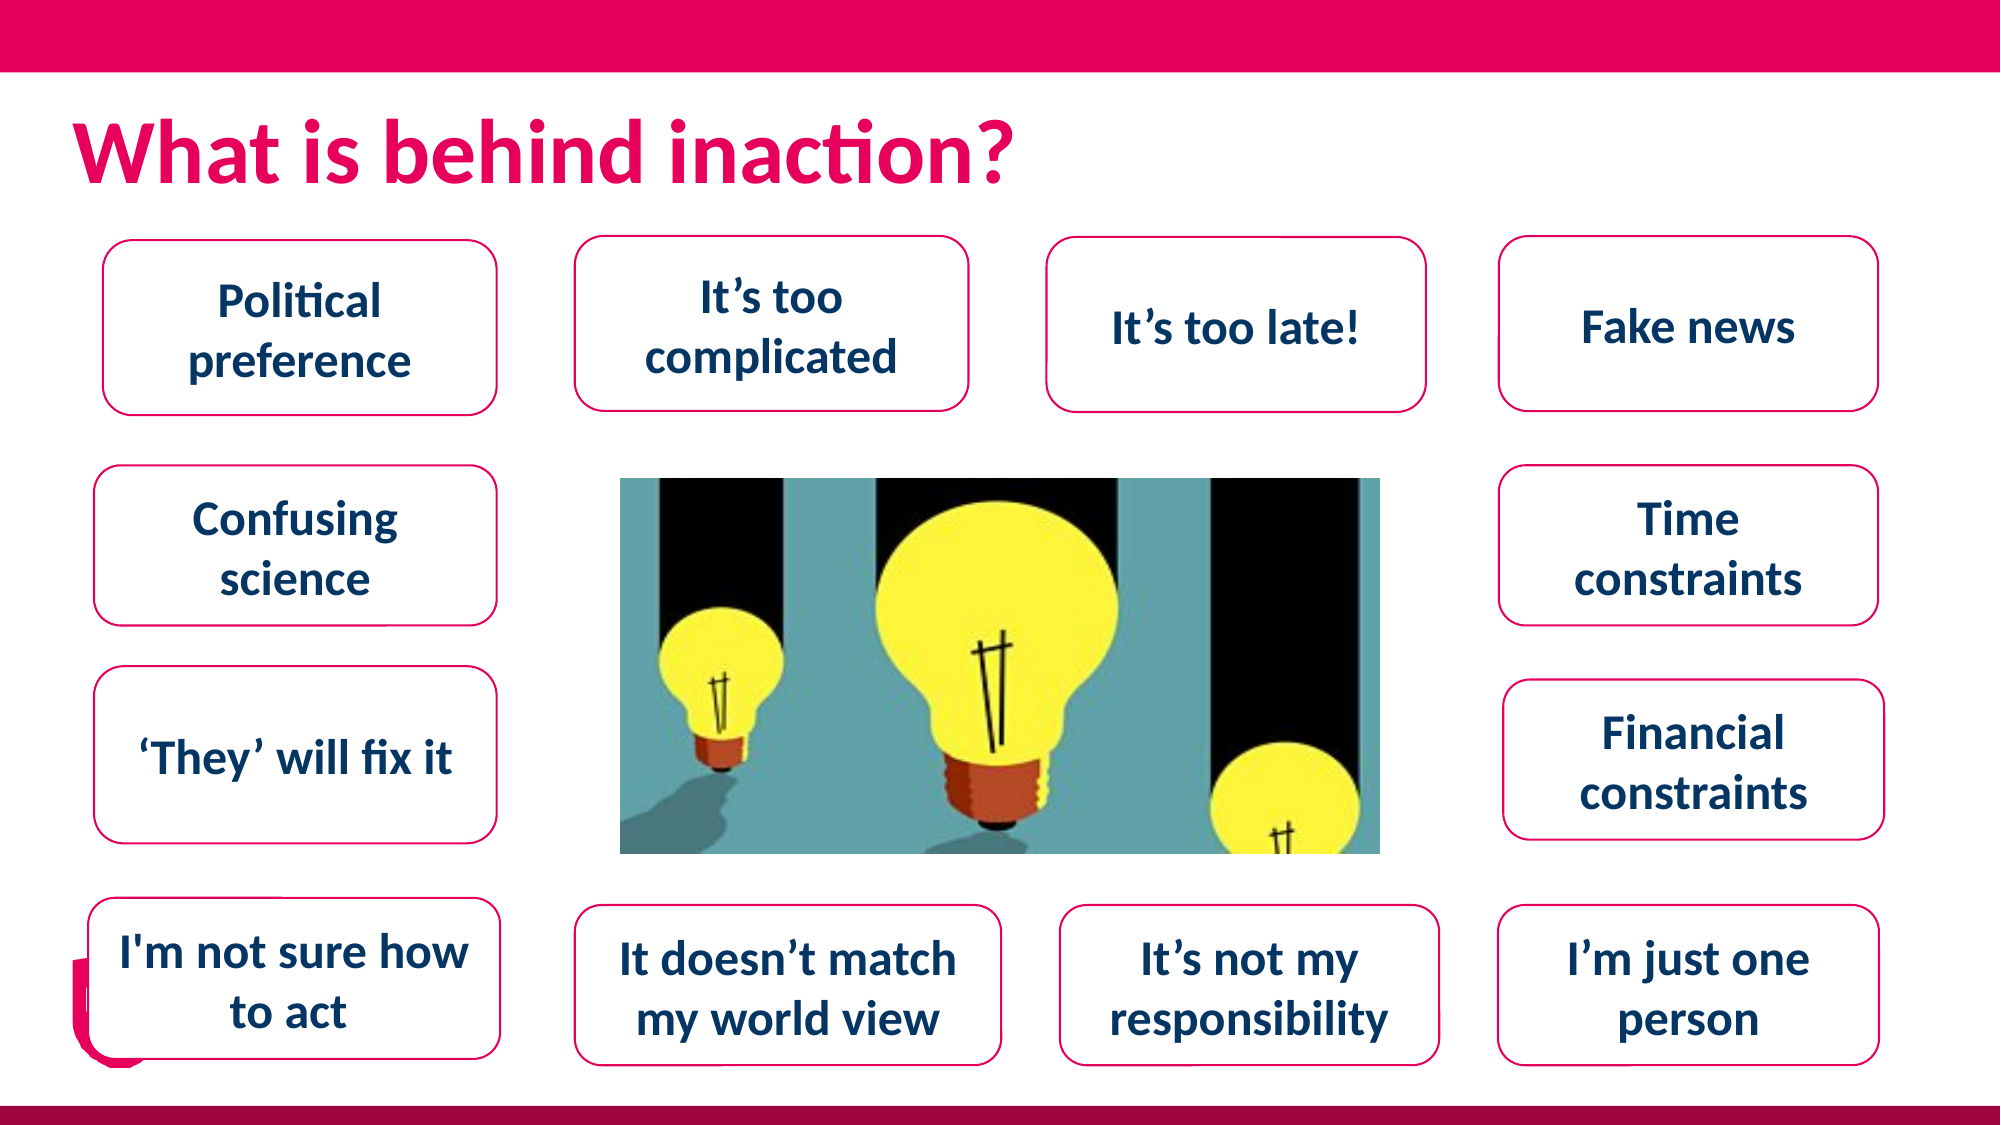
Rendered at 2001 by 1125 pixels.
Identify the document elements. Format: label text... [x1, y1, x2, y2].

text_box Fake news [1497, 235, 1880, 413]
text_box It’s not my responsibility [1058, 903, 1441, 1067]
text_box I’m just one person [1496, 903, 1881, 1067]
picture [620, 478, 1380, 854]
text_box Political preference [101, 239, 498, 417]
text_box Time constraints [1497, 464, 1880, 627]
text_box It’s too late! [1045, 235, 1427, 414]
text_box I'm not sure how to act [87, 896, 502, 1060]
text_box ‘They’ will fix it [92, 665, 498, 845]
text_box It doesn’t match my world view [573, 903, 1003, 1067]
title What is behind inaction? [72, 64, 1928, 230]
text_box Confusing science [92, 464, 498, 627]
text_box It’s too complicated [573, 234, 970, 412]
text_box Financial constraints [1502, 678, 1886, 841]
